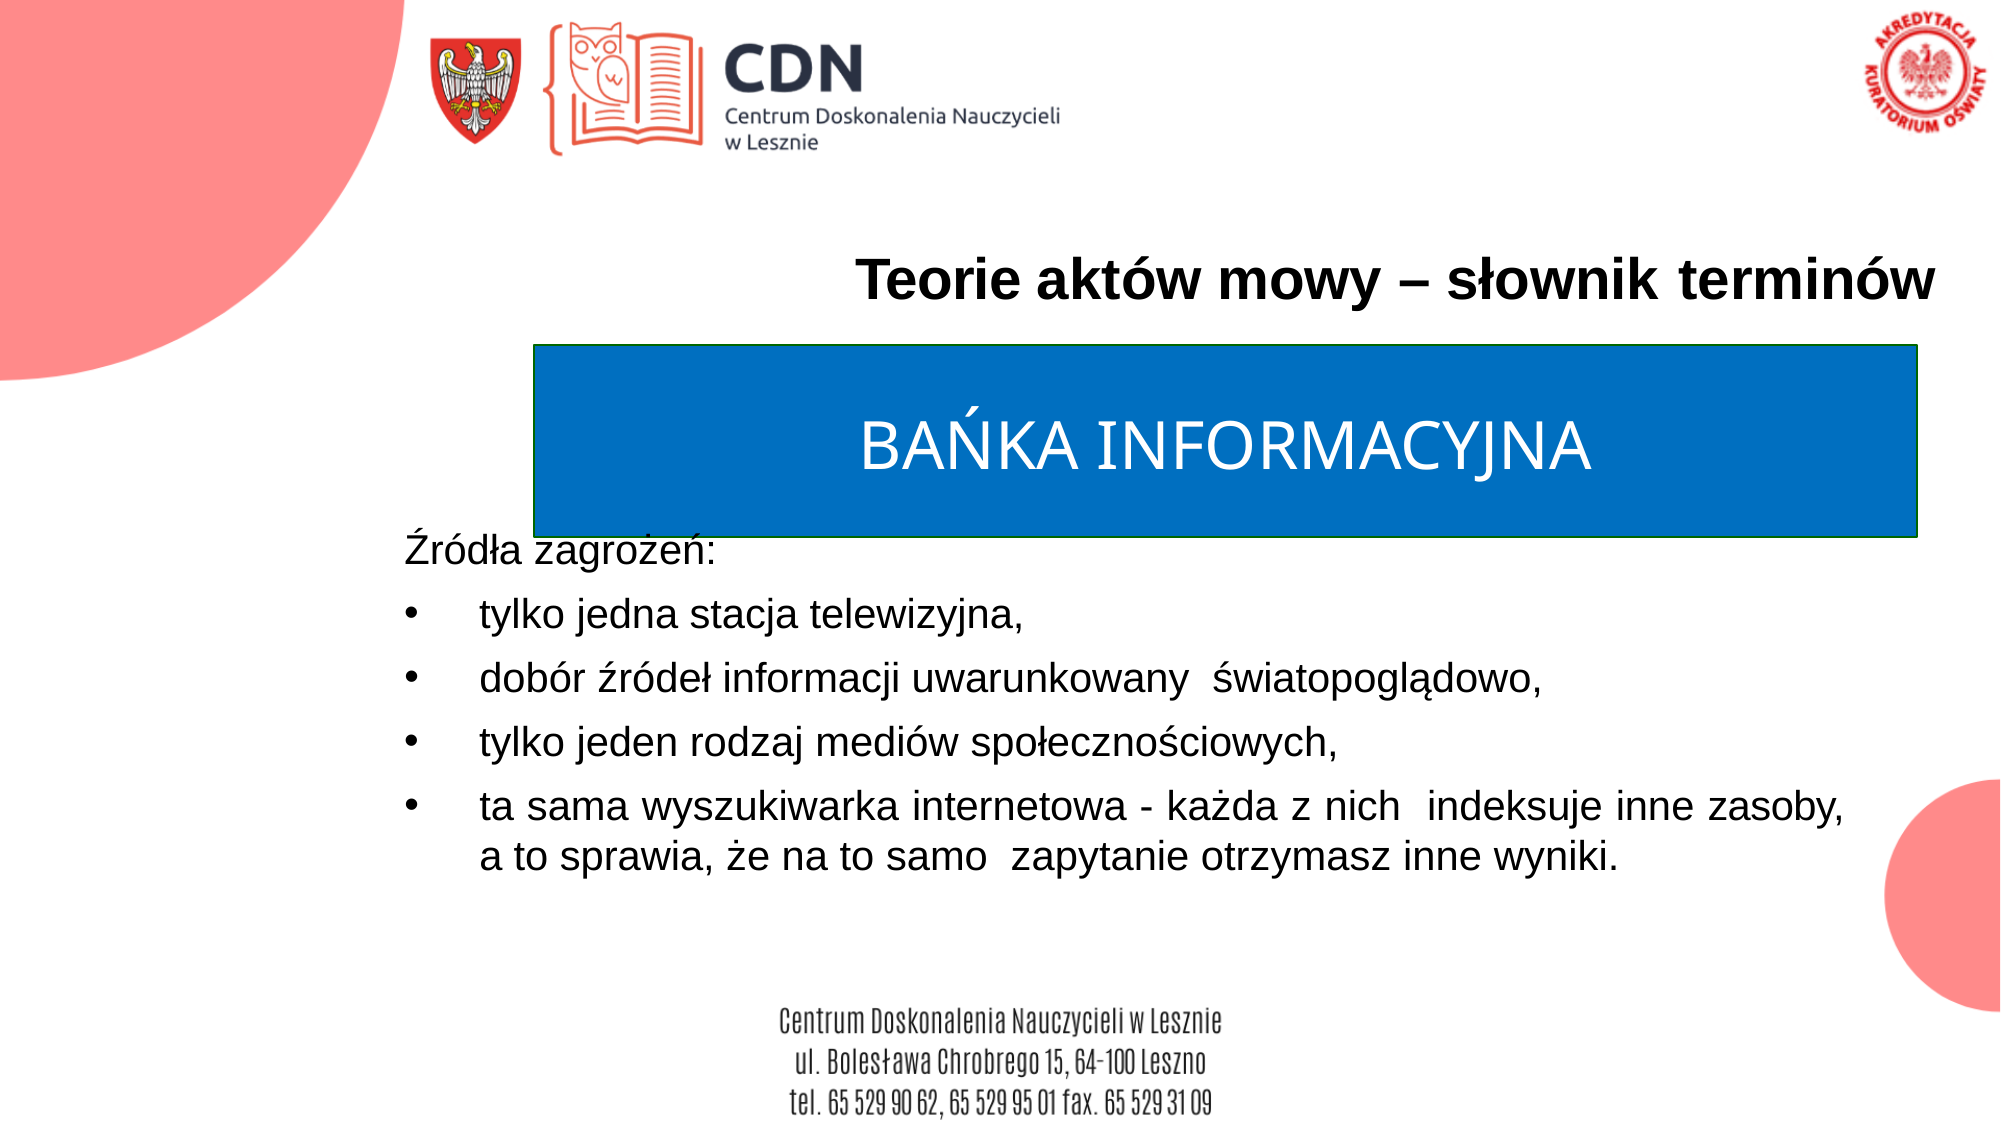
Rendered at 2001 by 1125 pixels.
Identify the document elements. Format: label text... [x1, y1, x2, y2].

text_box Teorie aktów mowy – słownik terminów [853, 239, 1946, 312]
title BAŃKA INFORMACYJNA [534, 344, 1918, 537]
picture [0, 0, 2001, 1125]
text_box Źródła zagrożeń: tylko jedna stacja telewizyjna, dobór źródeł informacji uwarunkowany światopoglądowo, tylko jeden rodzaj mediów społecznościowych, ta sama wyszukiwarka internetowa - każda z nich indeksuje inne zasoby, a to sprawia, że na to samo zapytanie otrzymasz inne wyniki. [402, 506, 1845, 879]
